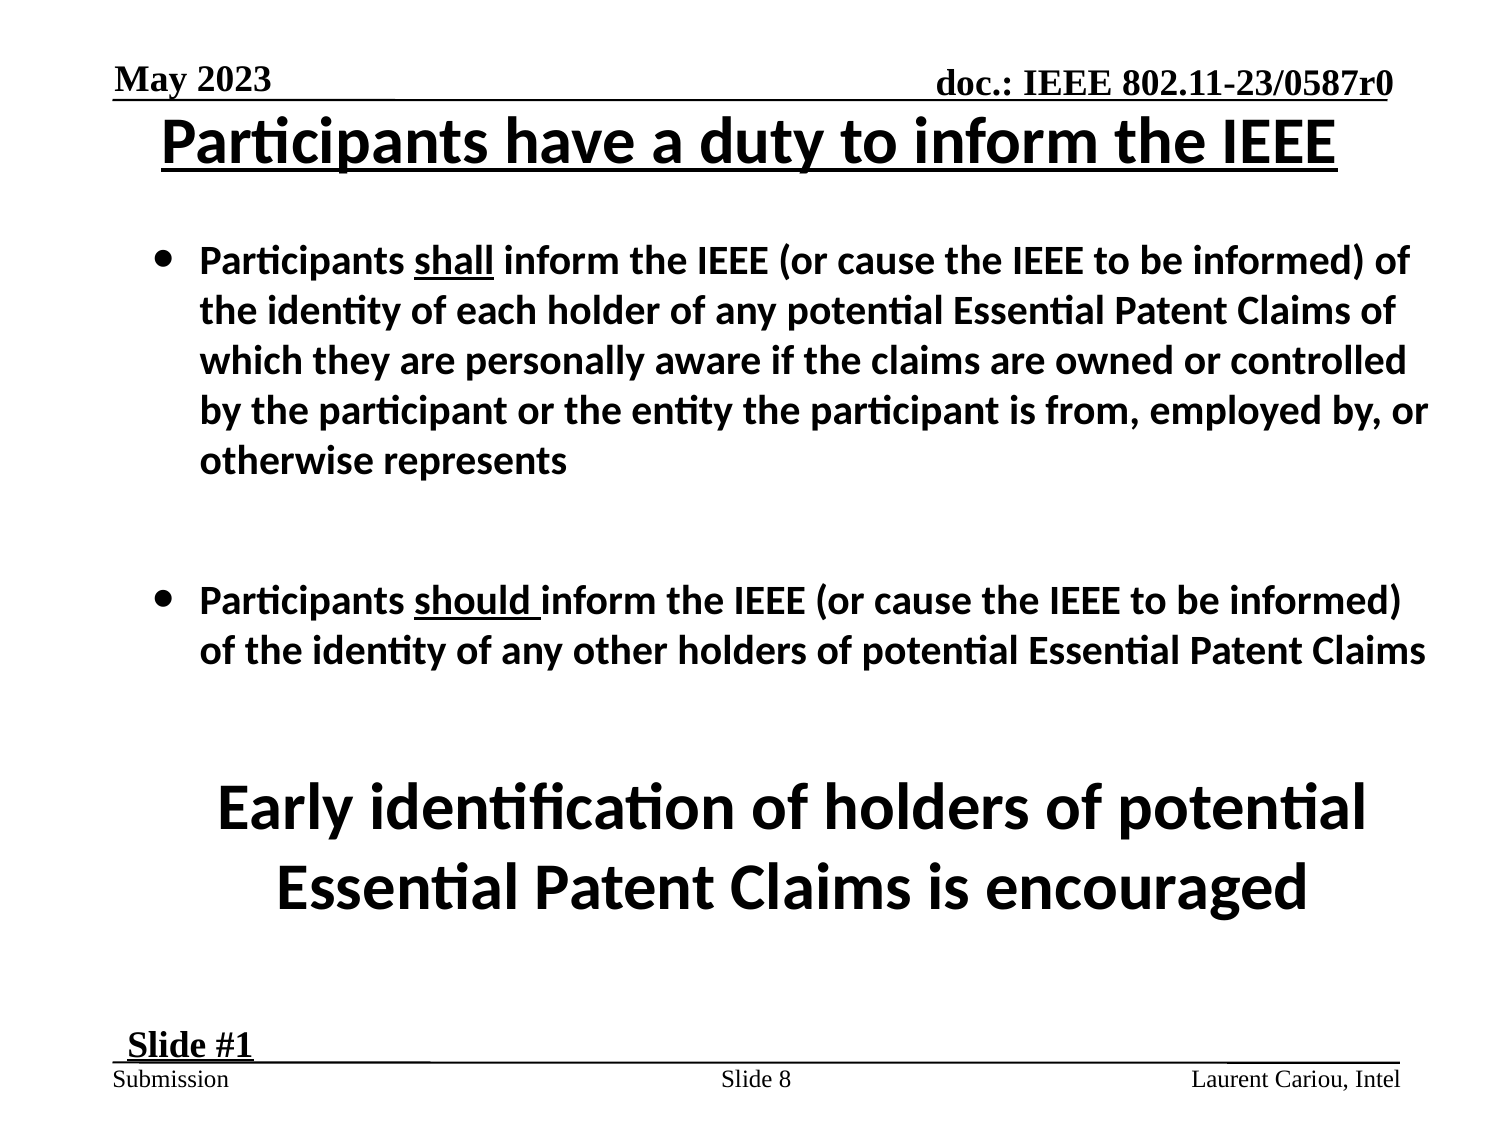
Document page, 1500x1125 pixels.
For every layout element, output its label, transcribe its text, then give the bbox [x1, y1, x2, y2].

slide_number Slide 8 [712, 1061, 800, 1123]
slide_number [114, 54, 493, 100]
text_box Slide #1 [112, 1012, 269, 1073]
footer Laurent Cariou, Intel [878, 1061, 1402, 1093]
list Participants shall inform the IEEE (or cause the IEEE to be informed) of the identity of each holder of any potential Essential Patent Claims of which they are personally aware if the claims are owned or controlled by the participant or the entity the participant is from, employed by, or otherwise represents Participants should inform the IEEE (or cause the IEEE to be informed) of the identity of any other holders of potential Essential Patent Claims Early identification of holders of potential Essential Patent Claims is encouraged [62, 224, 1451, 901]
title Participants have a duty to inform the IEEE [112, 112, 1388, 163]
